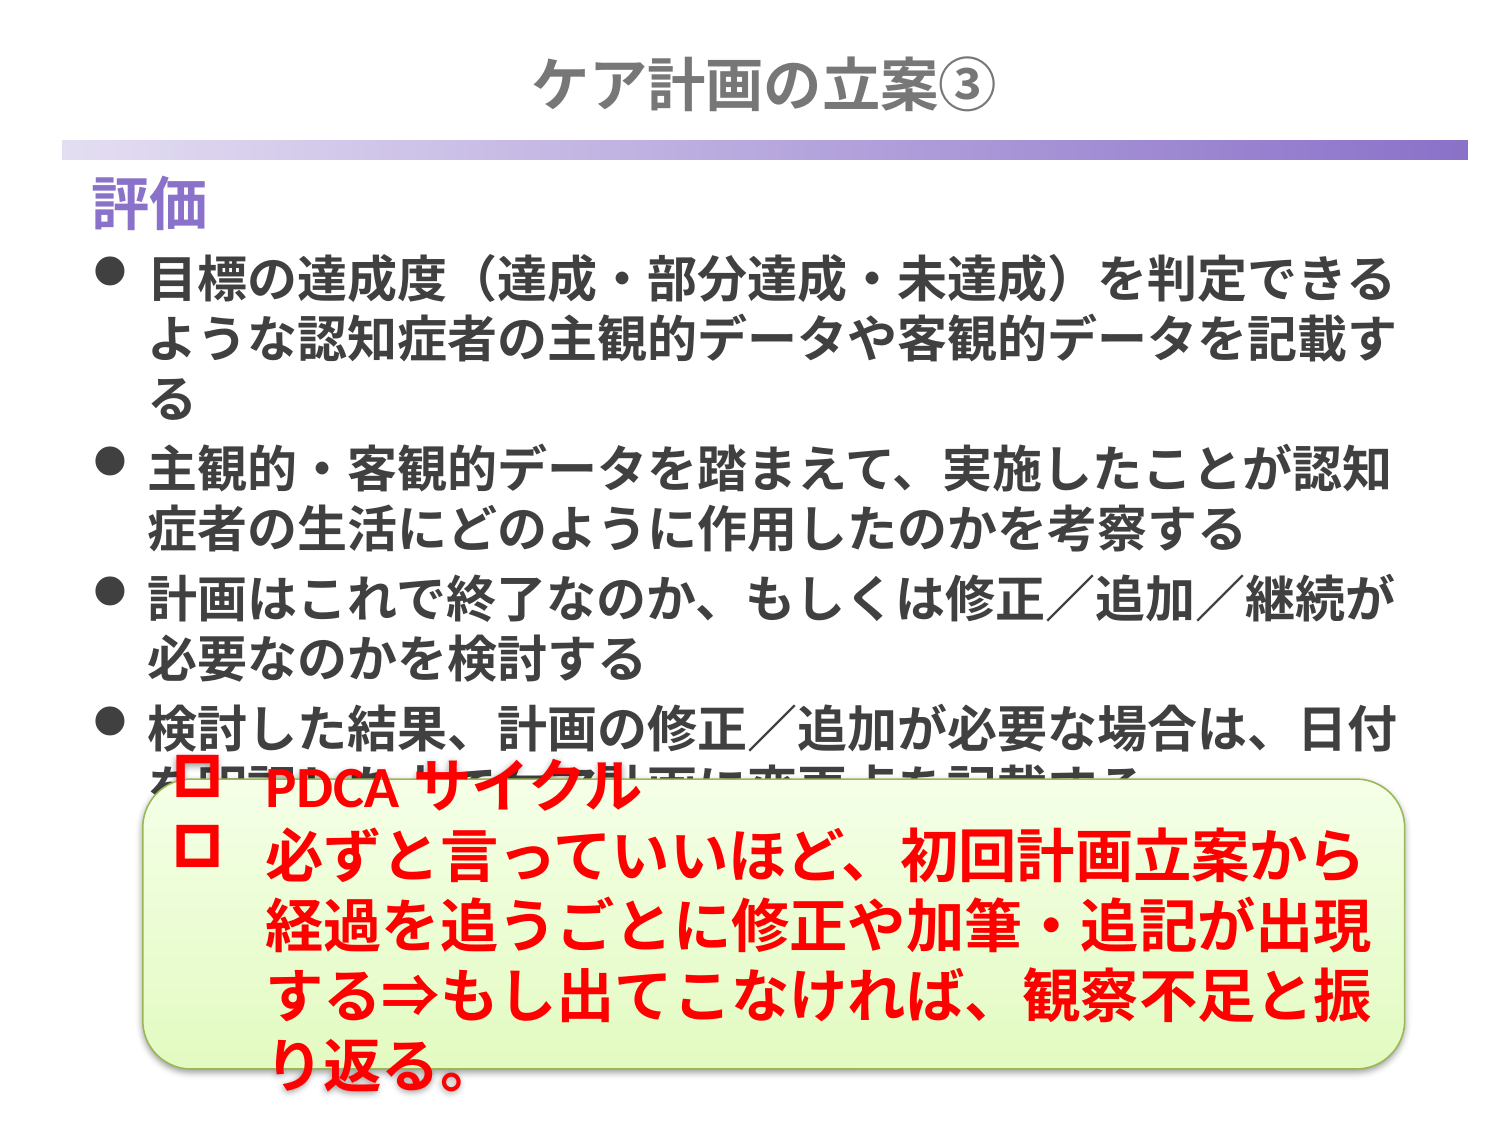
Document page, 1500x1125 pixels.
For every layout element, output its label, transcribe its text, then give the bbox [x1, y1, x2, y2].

title ケア計画の立案③ [78, 28, 1450, 139]
text_box 評価 目標の達成度（達成・部分達成・未達成）を判定できるような認知症者の主観的データや客観的データを記載する 主観的・客観的データを踏まえて、実施したことが認知症者の生活にどのように作用したのかを考察する 計画はこれで終了なのか、もしくは修正／追加／継続が必要なのかを検討する 検討した結果、計画の修正／追加が必要な場合は、日付を明記した上でケア計画に変更点を記載する [76, 160, 1447, 780]
text_box [62, 140, 1468, 160]
text_box PDCAサイクル 必ずと言っていいほど、初回計画立案から経過を追うごとに修正や加筆・追記が出現する⇒もし出てこなければ、観察不足と振り返る。 [142, 778, 1406, 1070]
